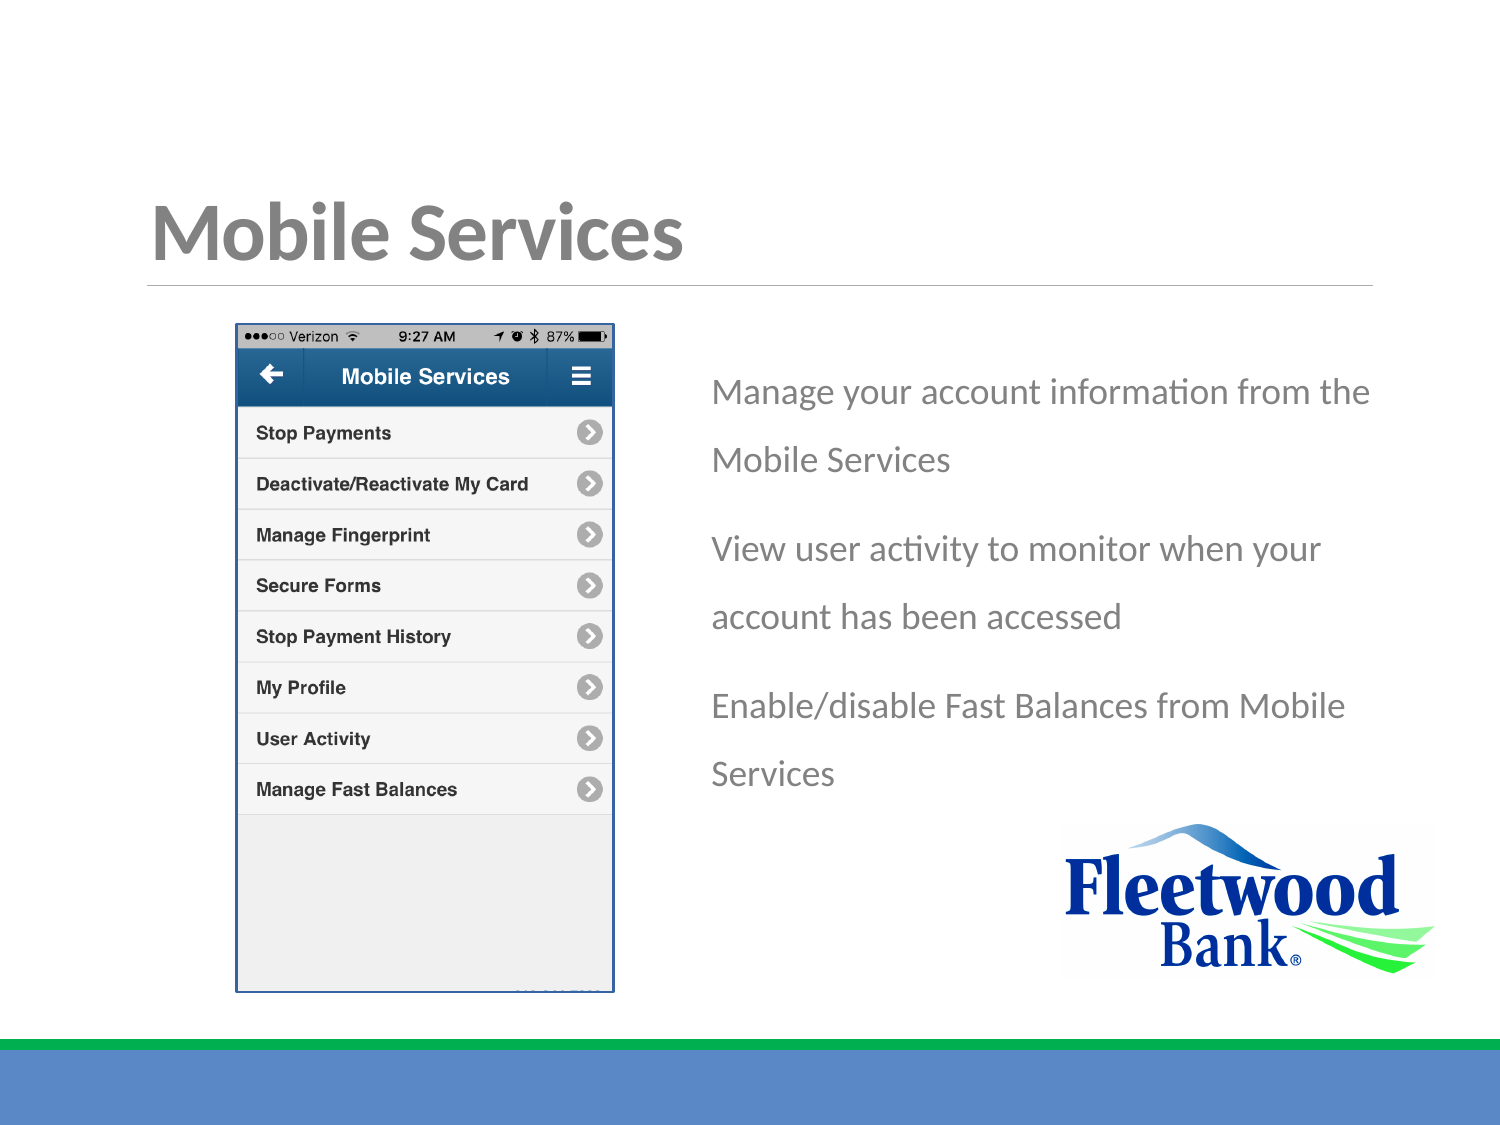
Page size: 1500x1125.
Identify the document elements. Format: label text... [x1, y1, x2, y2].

title Mobile Services [135, 47, 1373, 285]
picture [236, 324, 613, 992]
list Manage your account information from the Mobile Services View user activity to monitor when your account has been accessed Enable/disable Fast Balances from Mobile Services [699, 337, 1383, 998]
picture [1061, 824, 1436, 980]
